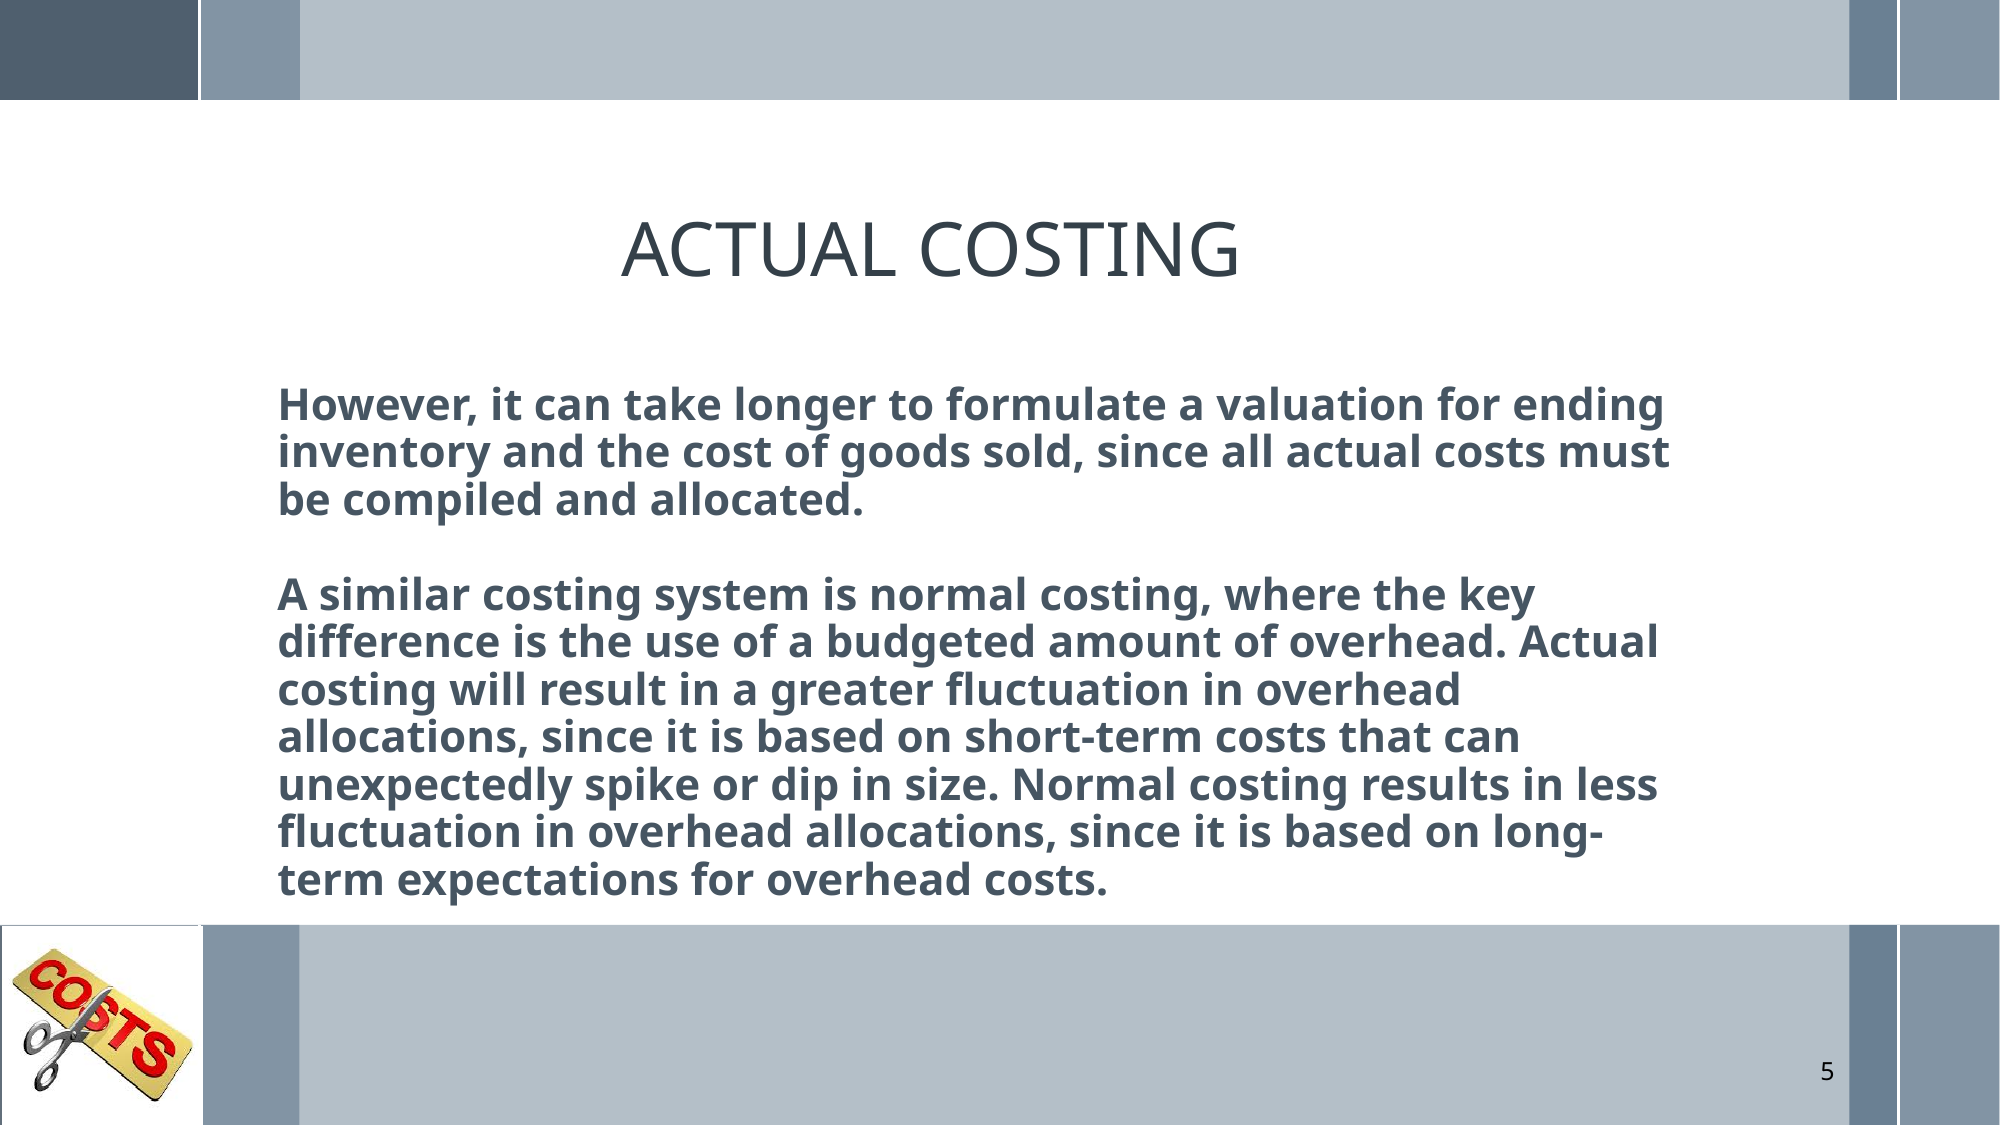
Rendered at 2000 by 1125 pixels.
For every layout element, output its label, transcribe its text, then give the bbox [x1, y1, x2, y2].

picture [2, 926, 203, 1125]
title ACTUAL COSTING [262, 87, 1622, 300]
list However, it can take longer to formulate a valuation for ending inventory and the cost of goods sold, since all actual costs must be compiled and allocated. A similar costing system is normal costing, where the key difference is the use of a budgeted amount of overhead. Actual costing will result in a greater fluctuation in overhead allocations, since it is based on short-term costs that can unexpectedly spike or dip in size. Normal costing results in less fluctuation in overhead allocations, since it is based on long-term expectations for overhead costs. [262, 375, 1700, 913]
slide_number 5 [1749, 1042, 1850, 1103]
